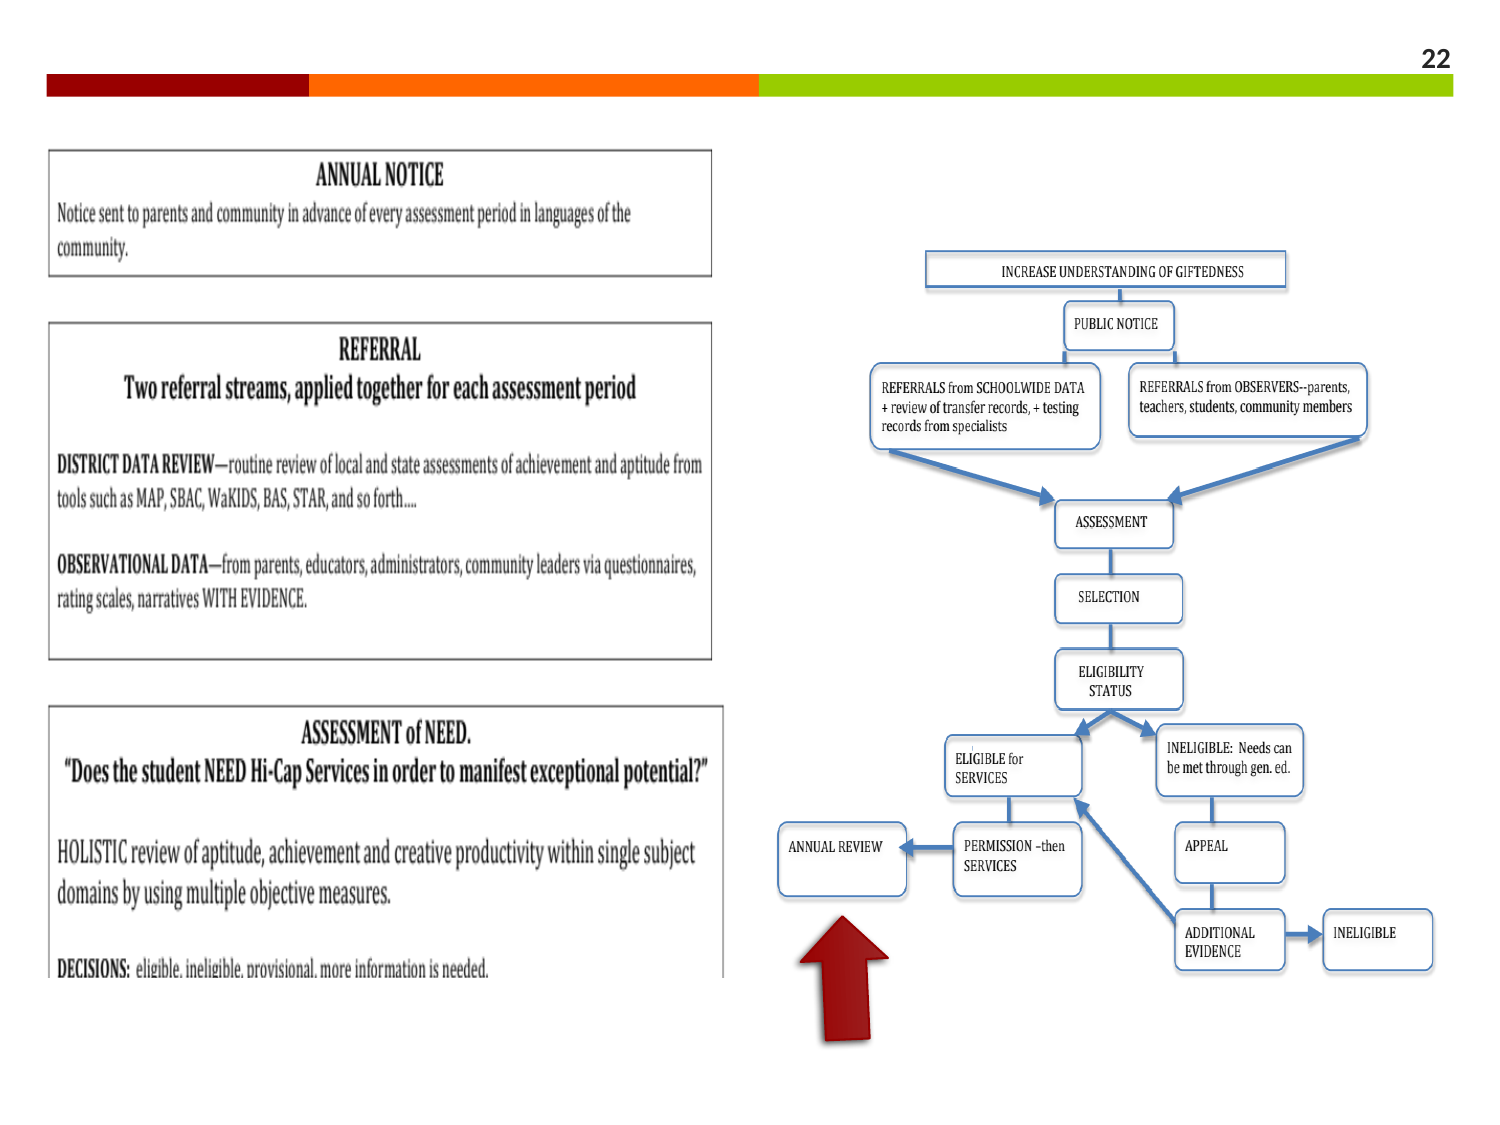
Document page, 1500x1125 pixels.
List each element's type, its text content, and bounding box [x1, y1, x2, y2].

slide_number 22 [1362, 27, 1466, 87]
picture [0, 92, 1500, 1069]
